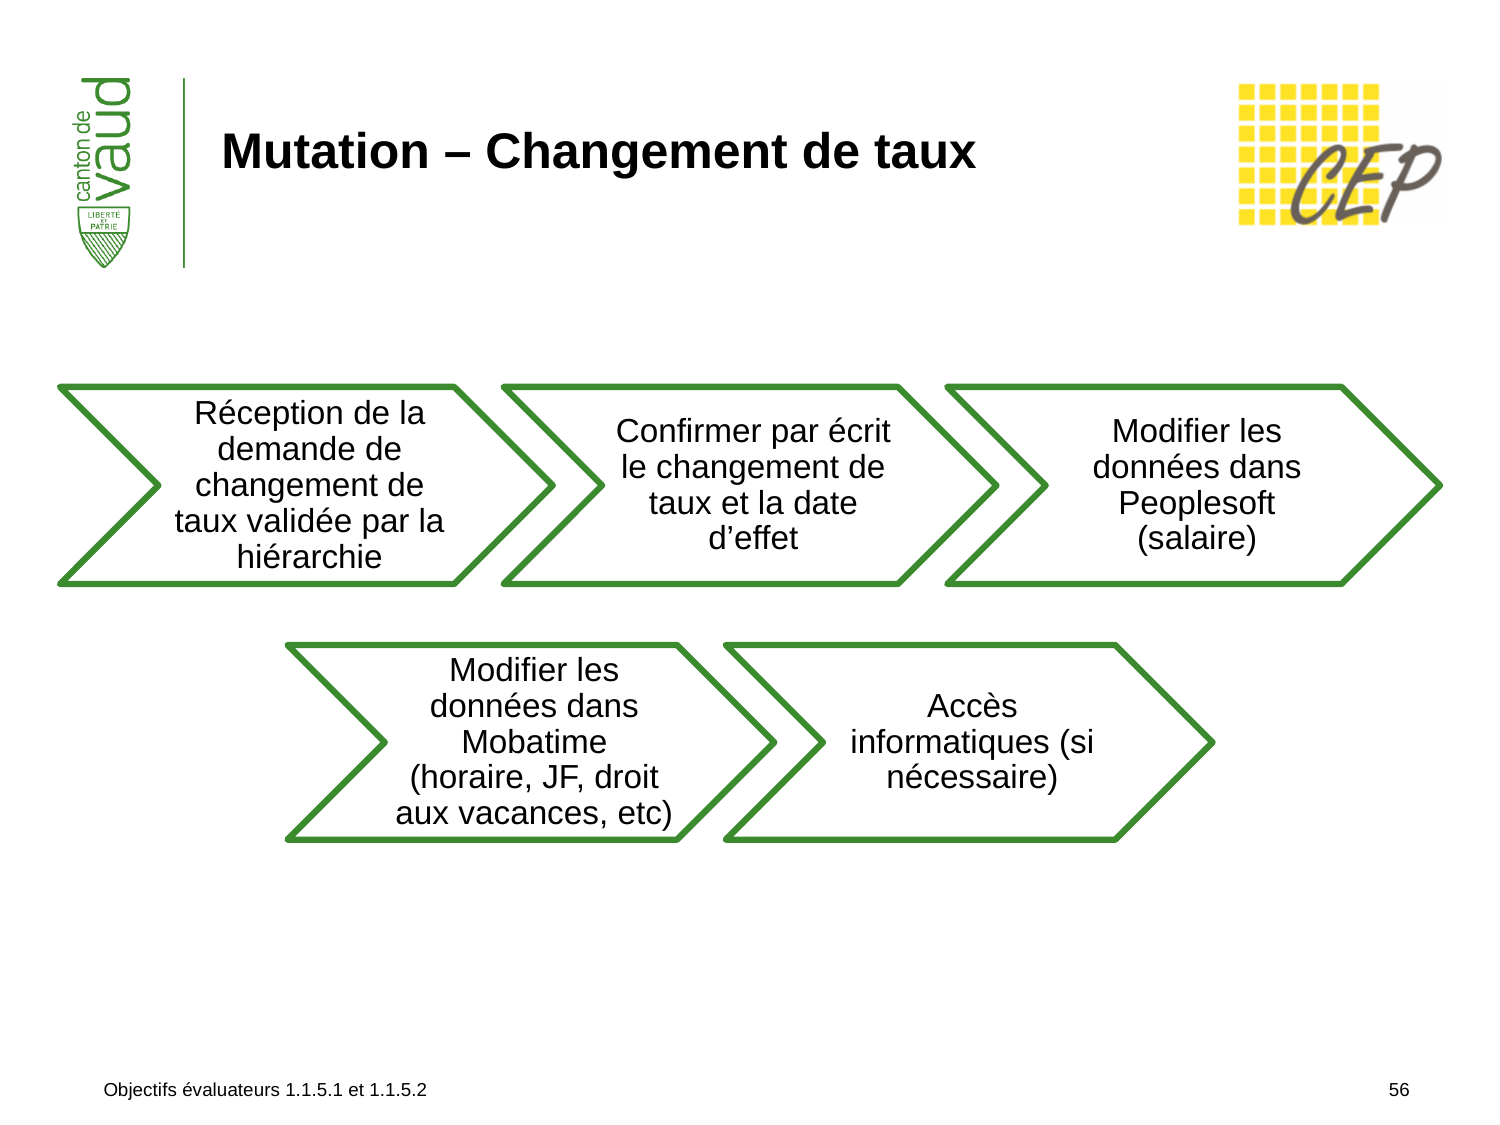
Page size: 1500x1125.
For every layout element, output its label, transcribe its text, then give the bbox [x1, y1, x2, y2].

footer Objectifs évaluateurs 1.1.5.1 et 1.1.5.2 [88, 1070, 940, 1103]
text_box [286, 643, 1214, 842]
picture [72, 78, 185, 268]
slide_number 56 [1352, 1070, 1426, 1103]
picture [1231, 78, 1447, 231]
title Mutation – Changement de taux [206, 90, 1425, 206]
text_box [59, 337, 1441, 634]
